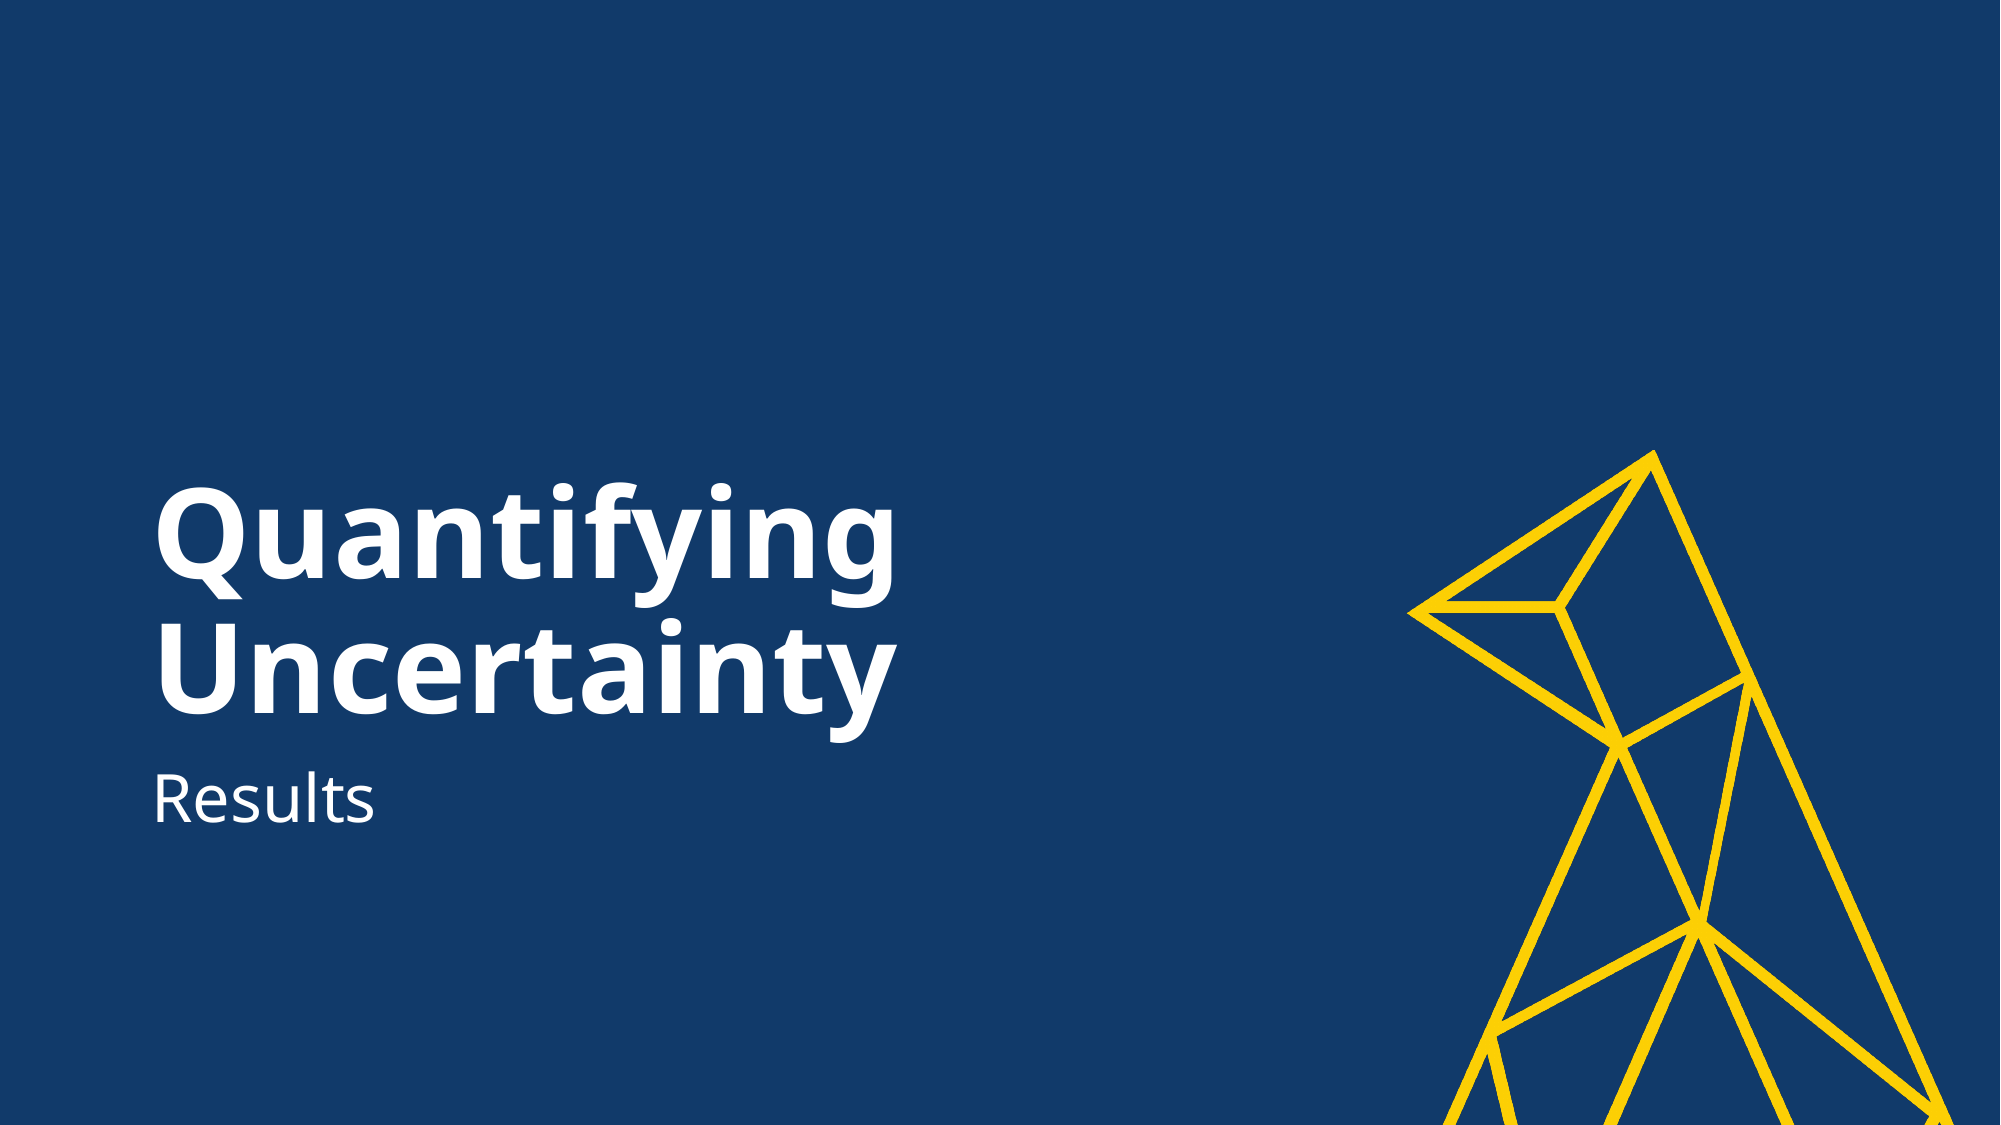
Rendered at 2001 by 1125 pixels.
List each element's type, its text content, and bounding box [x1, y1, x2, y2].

text_box Results [136, 704, 1194, 844]
title Quantifying Uncertainty [136, 281, 1194, 704]
picture [1377, 450, 2000, 1125]
